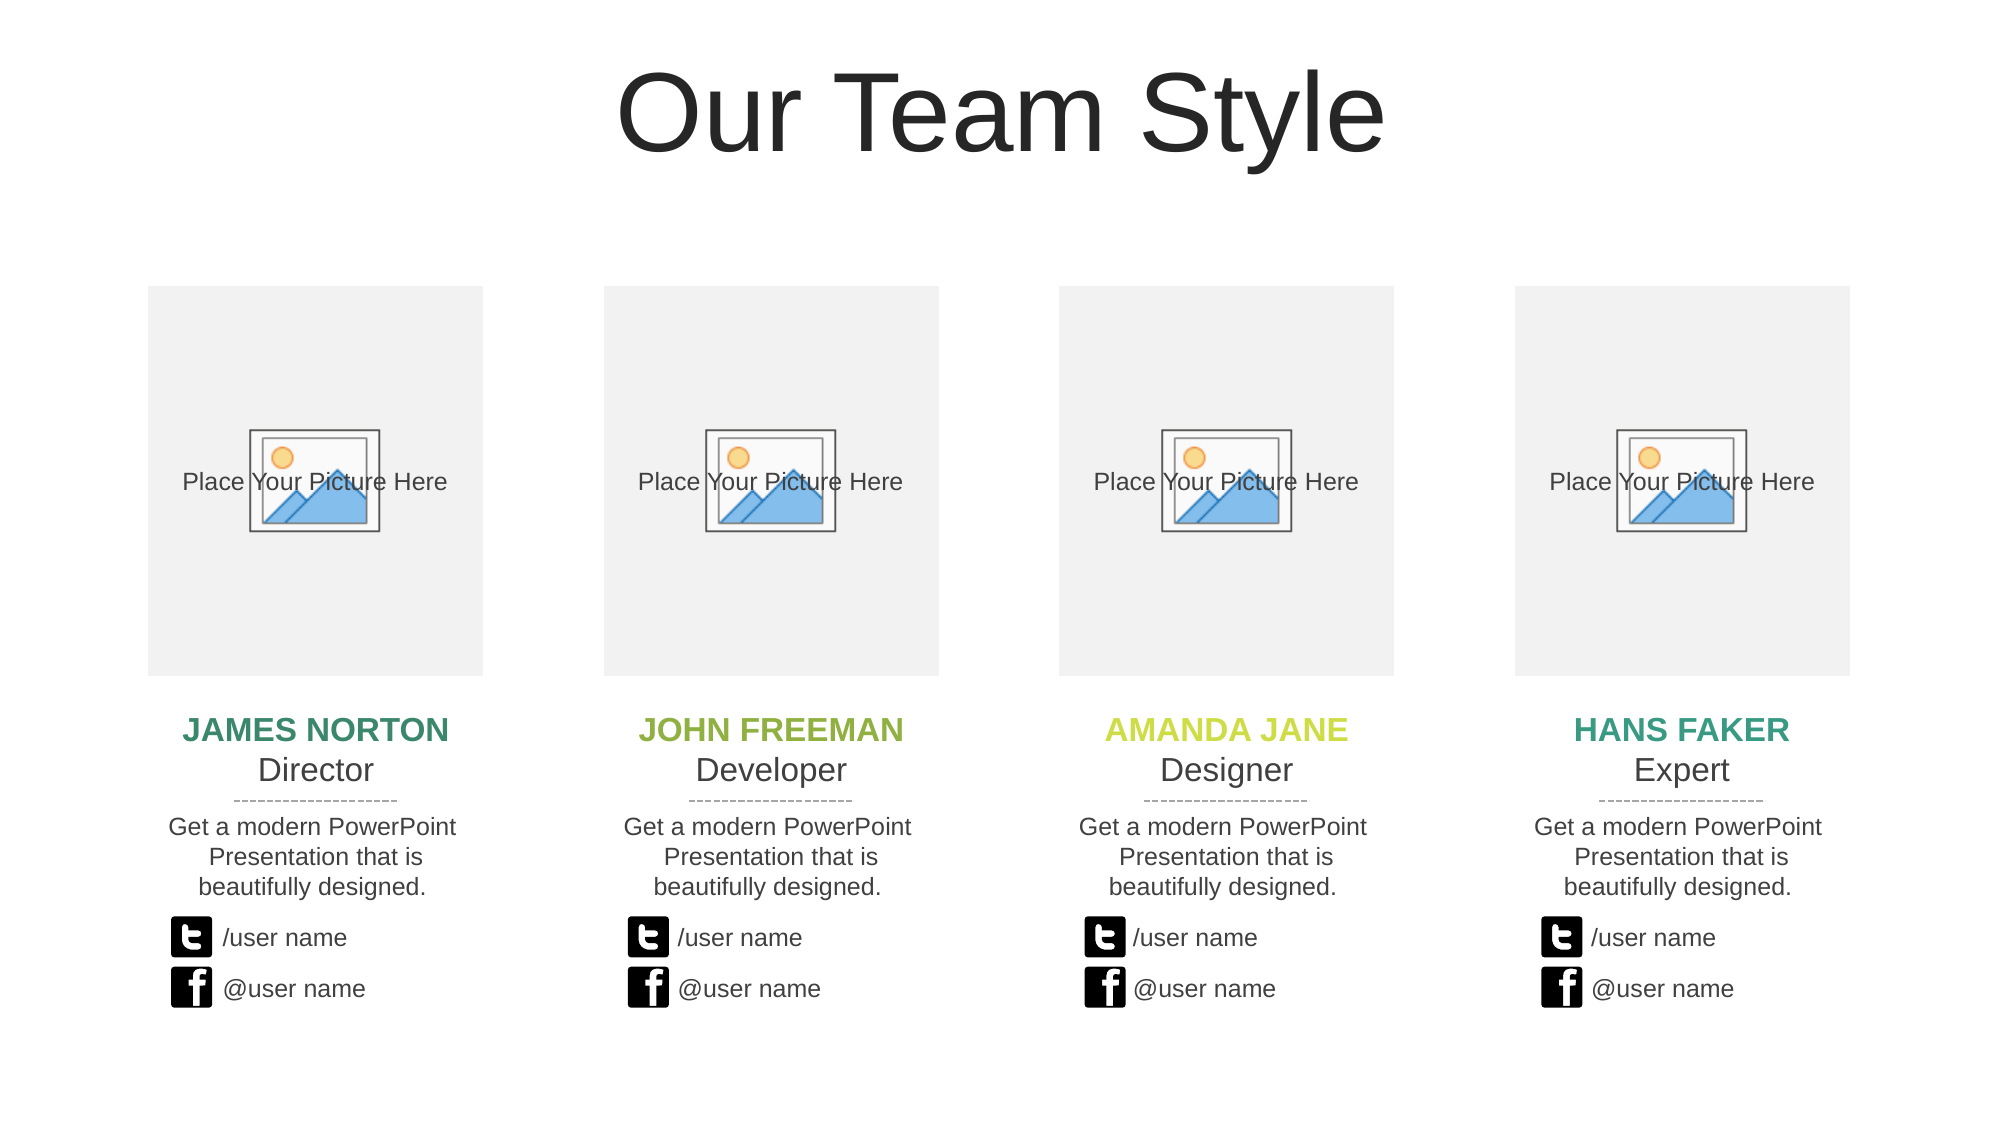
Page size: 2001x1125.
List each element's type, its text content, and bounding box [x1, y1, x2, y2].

picture [603, 285, 939, 676]
list Our Team Style [53, 55, 1952, 175]
picture [147, 285, 483, 676]
picture [1514, 285, 1850, 676]
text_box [617, 707, 926, 1008]
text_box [1072, 707, 1382, 1008]
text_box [161, 707, 471, 1008]
picture [1059, 285, 1395, 676]
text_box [1527, 707, 1837, 1008]
